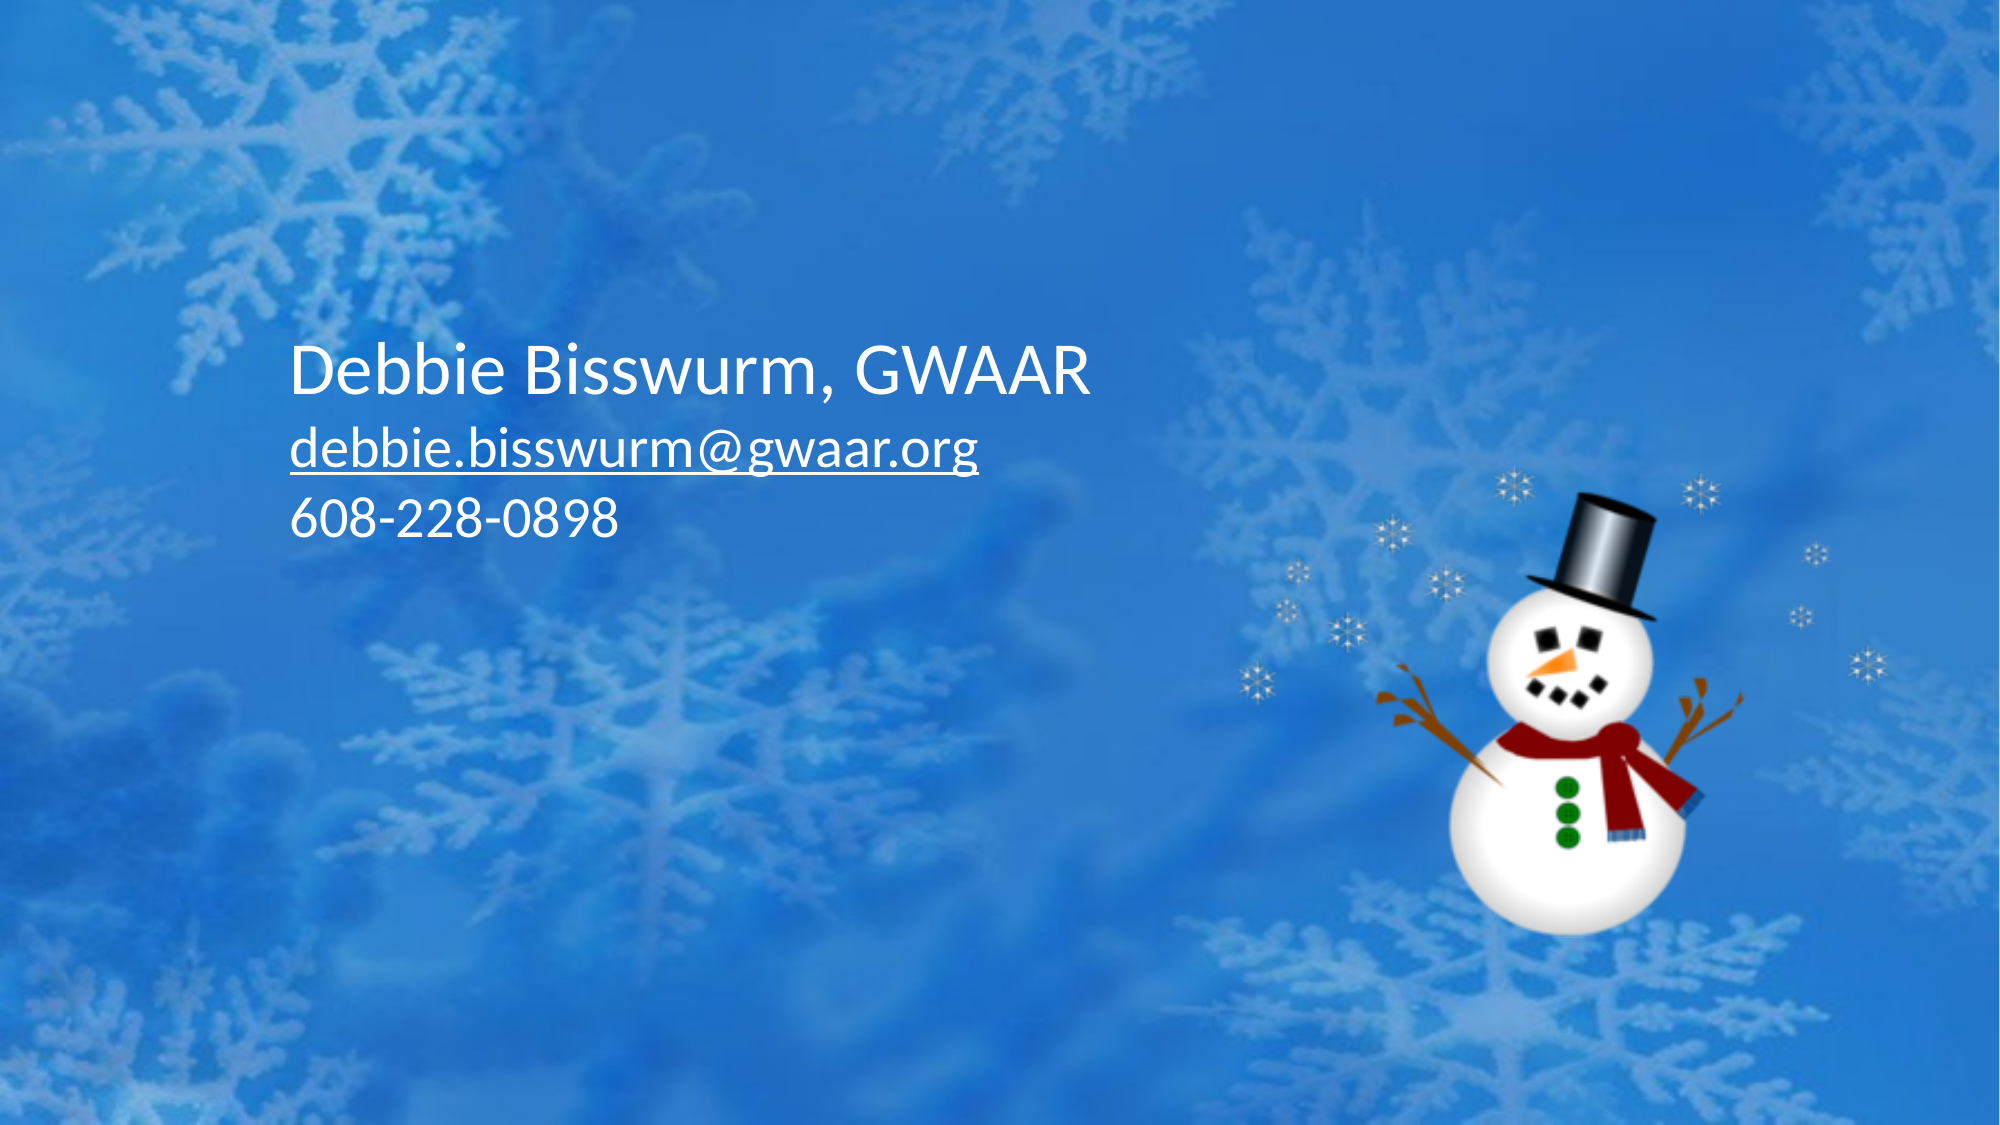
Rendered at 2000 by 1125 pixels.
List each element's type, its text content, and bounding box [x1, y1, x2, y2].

title Debbie Bisswurm, GWAAR debbie.bisswurm@gwaar.org 608-228-0898 [274, 187, 1641, 628]
picture [0, 0, 2000, 1125]
